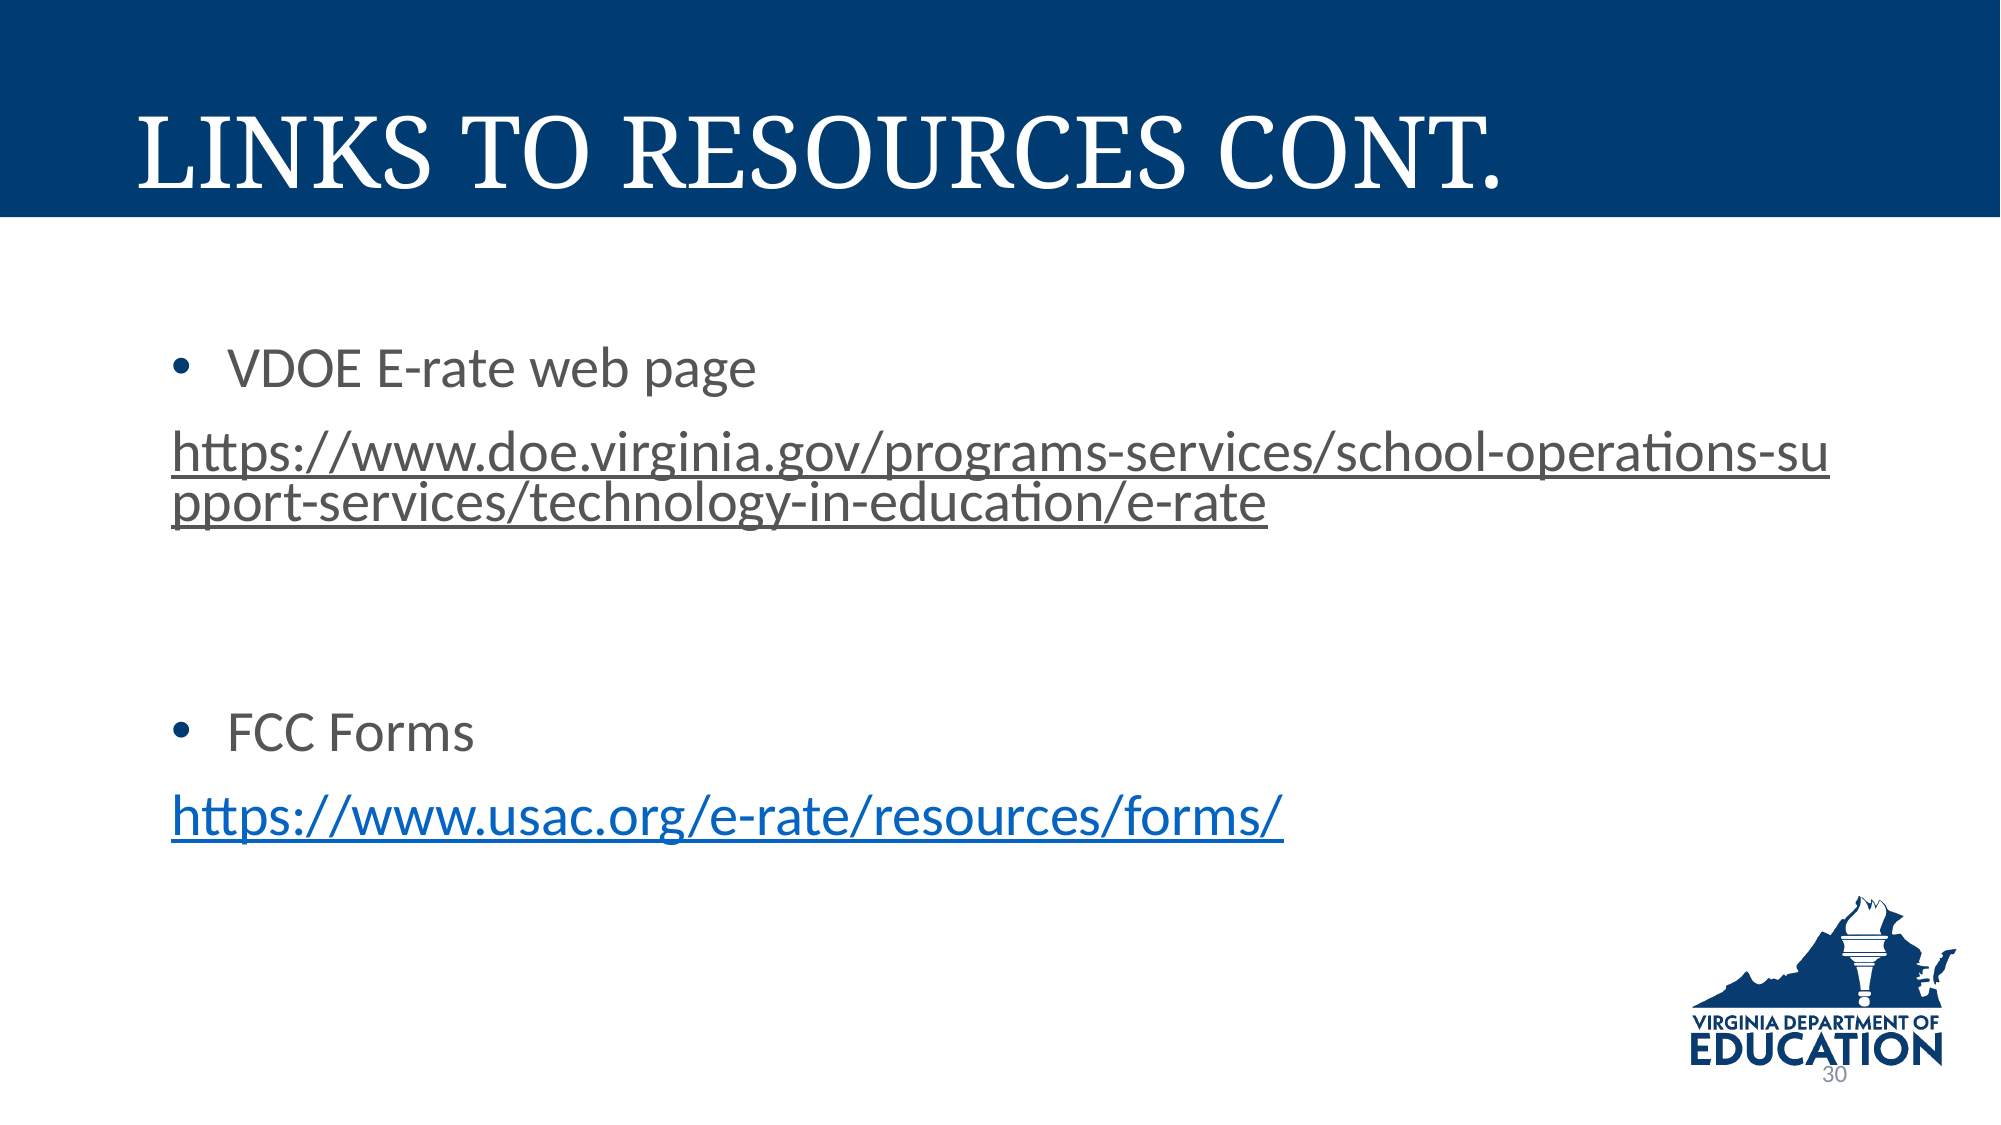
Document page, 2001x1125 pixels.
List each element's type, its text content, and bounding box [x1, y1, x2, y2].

title Links to resources cont. [0, 0, 2000, 218]
list VDOE E-rate web page https://www.doe.virginia.gov/programs-services/school-operations-support-services/technology-in-education/e-rate FCC Forms https://www.usac.org/e-rate/resources/forms/ [137, 239, 1863, 1014]
slide_number 30 [1412, 1042, 1863, 1103]
picture [1676, 873, 1964, 1093]
